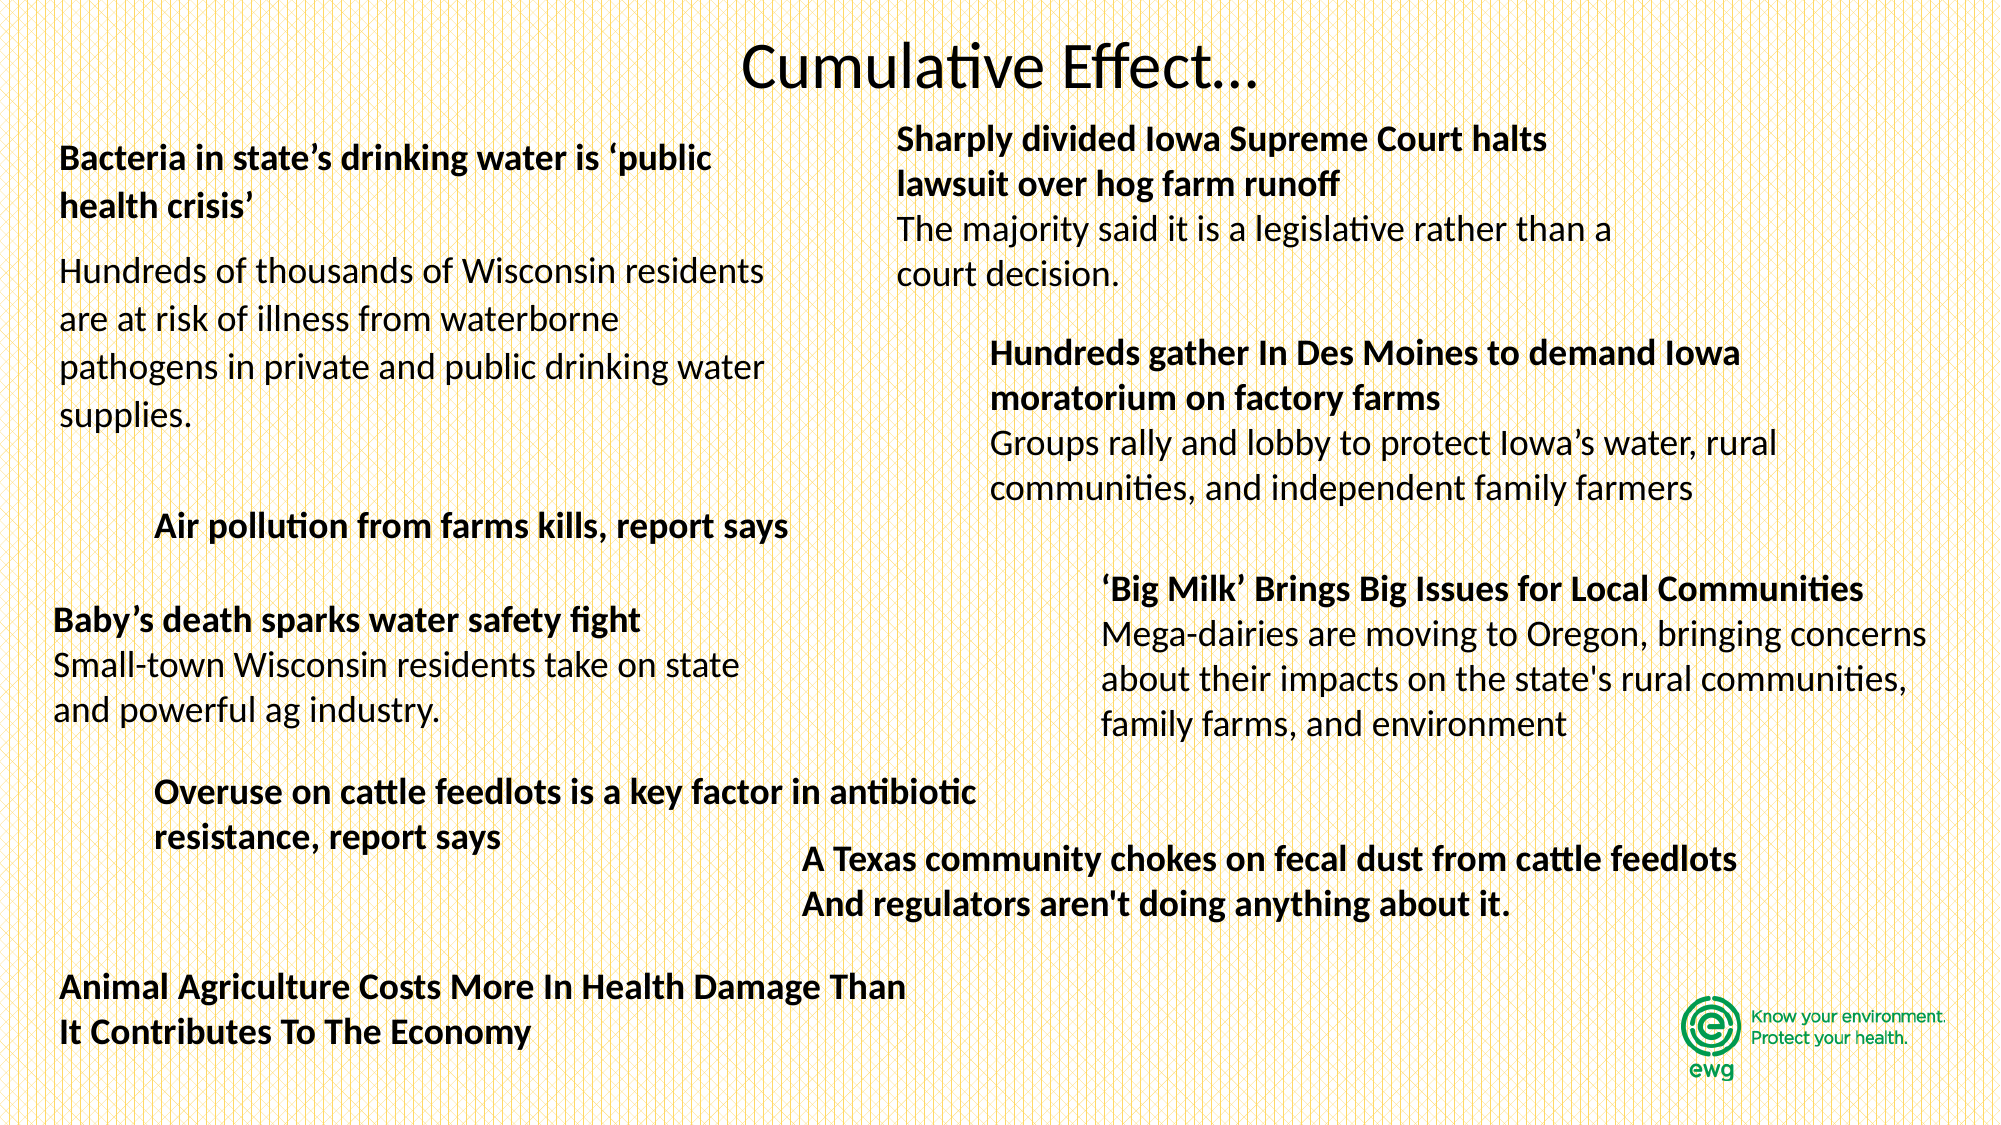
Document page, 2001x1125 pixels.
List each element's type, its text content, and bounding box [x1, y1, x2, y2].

text_box Air pollution from farms kills, report says [139, 494, 838, 554]
picture [1681, 996, 1945, 1081]
text_box Bacteria in state’s drinking water is ‘public health crisis’ Hundreds of thousands of Wisconsin residents are at risk of illness from waterborne pathogens in private and public drinking water supplies. [44, 122, 794, 443]
text_box Baby’s death sparks water safety fight Small-town Wisconsin residents take on state and powerful ag industry. [38, 587, 788, 738]
text_box Hundreds gather In Des Moines to demand Iowa moratorium on factory farms Groups rally and lobby to protect Iowa’s water, rural communities, and independent family farmers [974, 320, 1834, 515]
text_box A Texas community chokes on fecal dust from cattle feedlots And regulators aren't doing anything about it. [787, 826, 1788, 932]
text_box Animal Agriculture Costs More In Health Damage Than It Contributes To The Economy [44, 955, 949, 1060]
title Cumulative Effect… [137, 22, 1863, 112]
text_box [975, 537, 1025, 588]
text_box Sharply divided Iowa Supreme Court halts lawsuit over hog farm runoff The majority said it is a legislative rather than a court decision. [881, 112, 1631, 302]
text_box Overuse on cattle feedlots is a key factor in antibiotic resistance, report says [139, 759, 1140, 865]
text_box ‘Big Milk’ Brings Big Issues for Local Communities Mega-dairies are moving to Oregon, bringing concerns about their impacts on the state's rural communities, family farms, and environment [1086, 556, 1945, 752]
